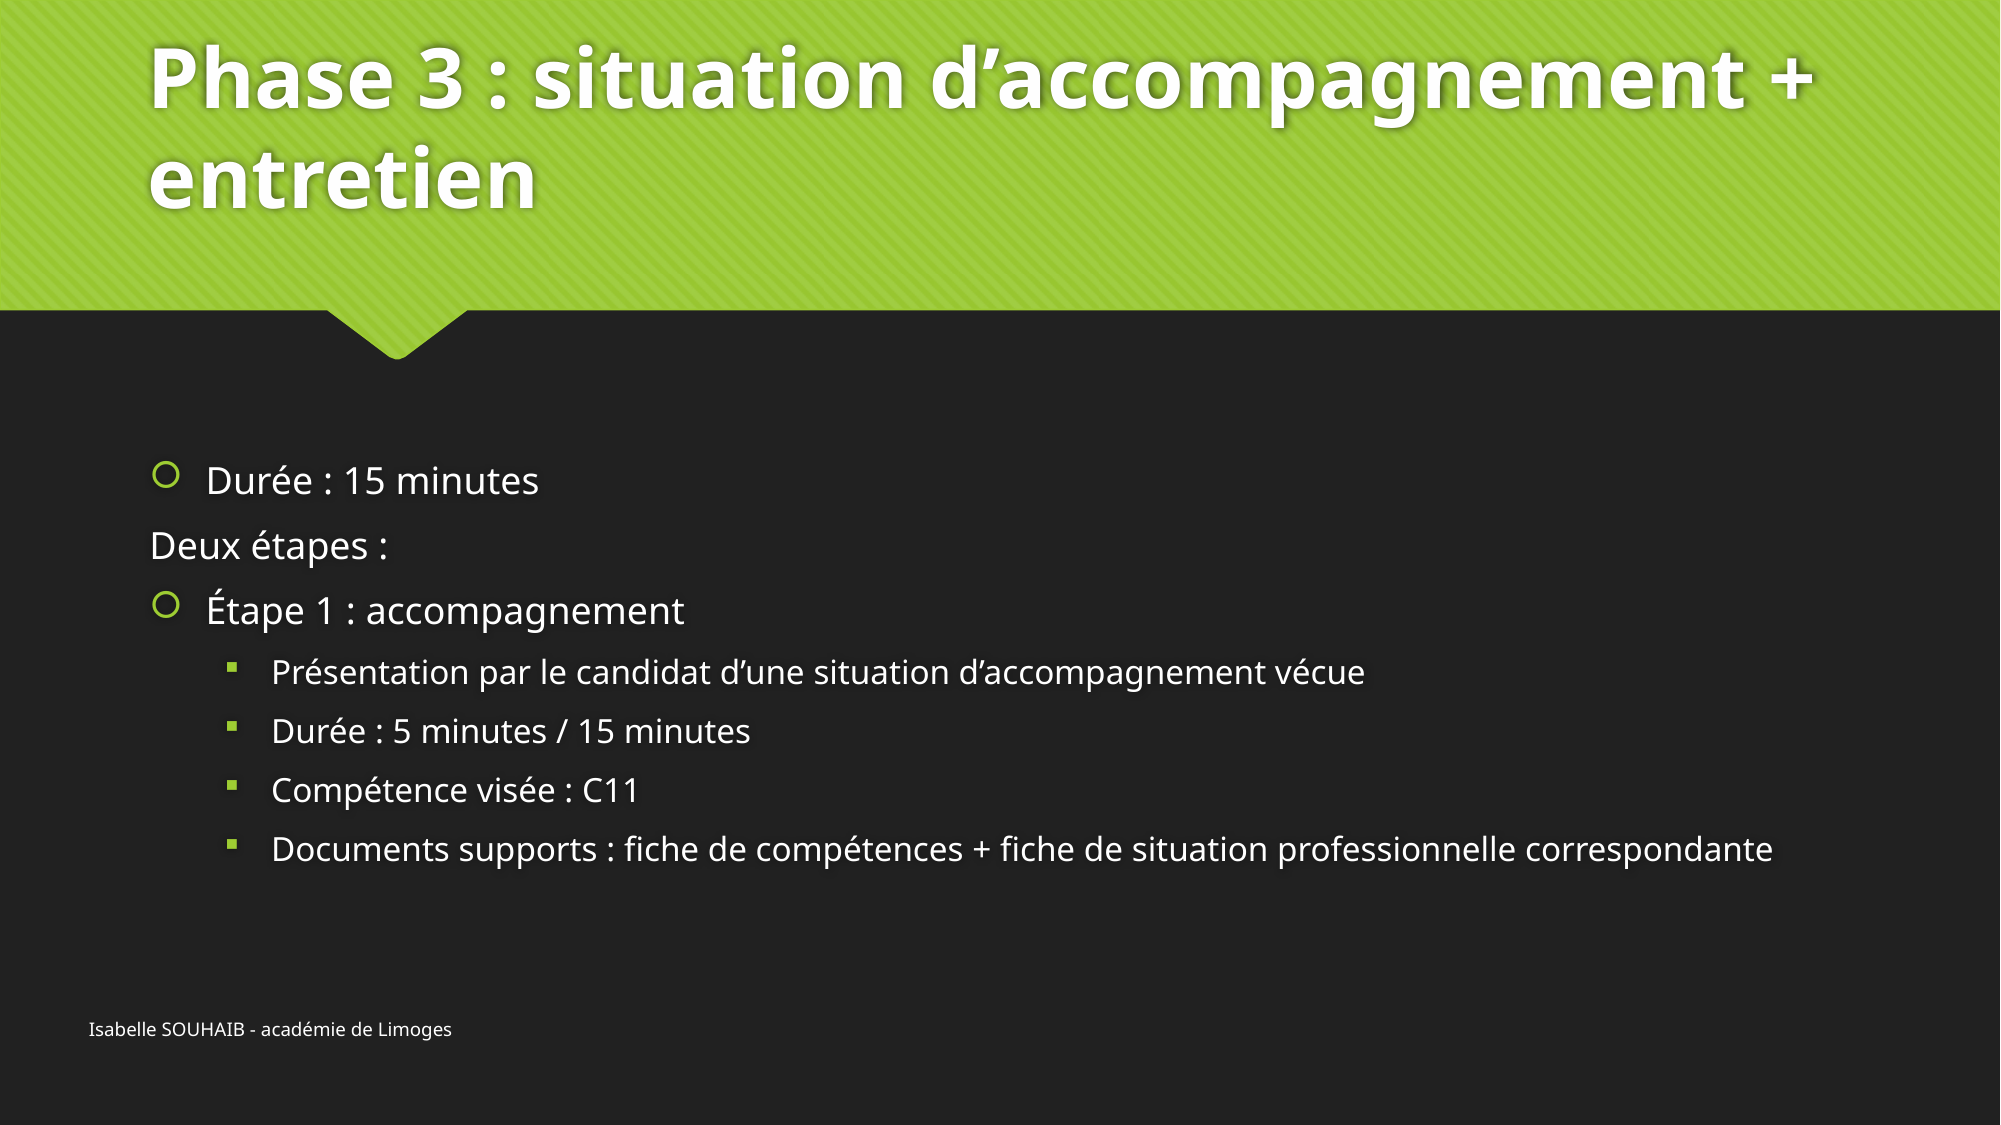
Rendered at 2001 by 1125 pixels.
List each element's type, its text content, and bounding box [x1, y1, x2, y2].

title Phase 3 : situation d’accompagnement + entretien [132, 73, 1868, 233]
list Durée : 15 minutes Deux étapes : Étape 1 : accompagnement Présentation par le candidat d’une situation d’accompagnement vécue Durée : 5 minutes / 15 minutes Compétence visée : C11 Documents supports : fiche de compétences + fiche de situation professionnelle correspondante [134, 364, 1866, 962]
footer Isabelle SOUHAIB - académie de Limoges [74, 991, 1493, 1051]
